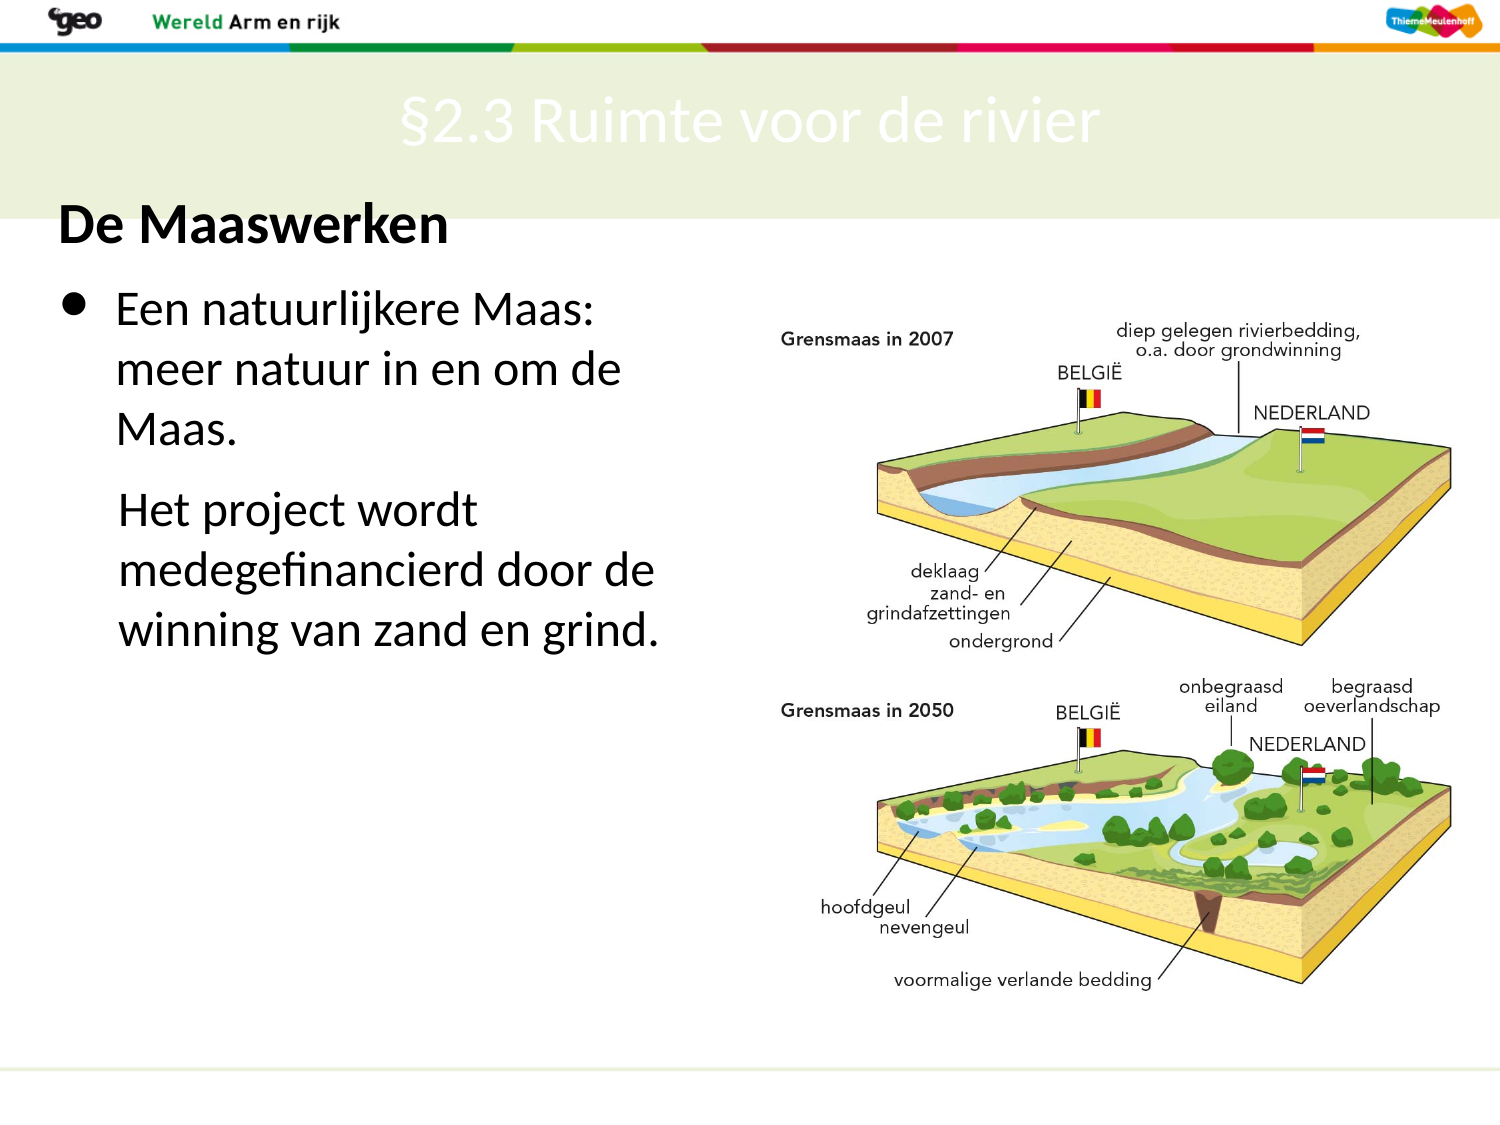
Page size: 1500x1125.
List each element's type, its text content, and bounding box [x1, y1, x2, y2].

picture [0, 0, 1500, 61]
title §2.3 Ruimte voor de rivier [0, 61, 1500, 173]
picture [0, 173, 1500, 1125]
list De Maaswerken Een natuurlijkere Maas: meer natuur in en om de Maas. Het project wordt medegefinancierd door de winning van zand en grind. [0, 177, 680, 988]
